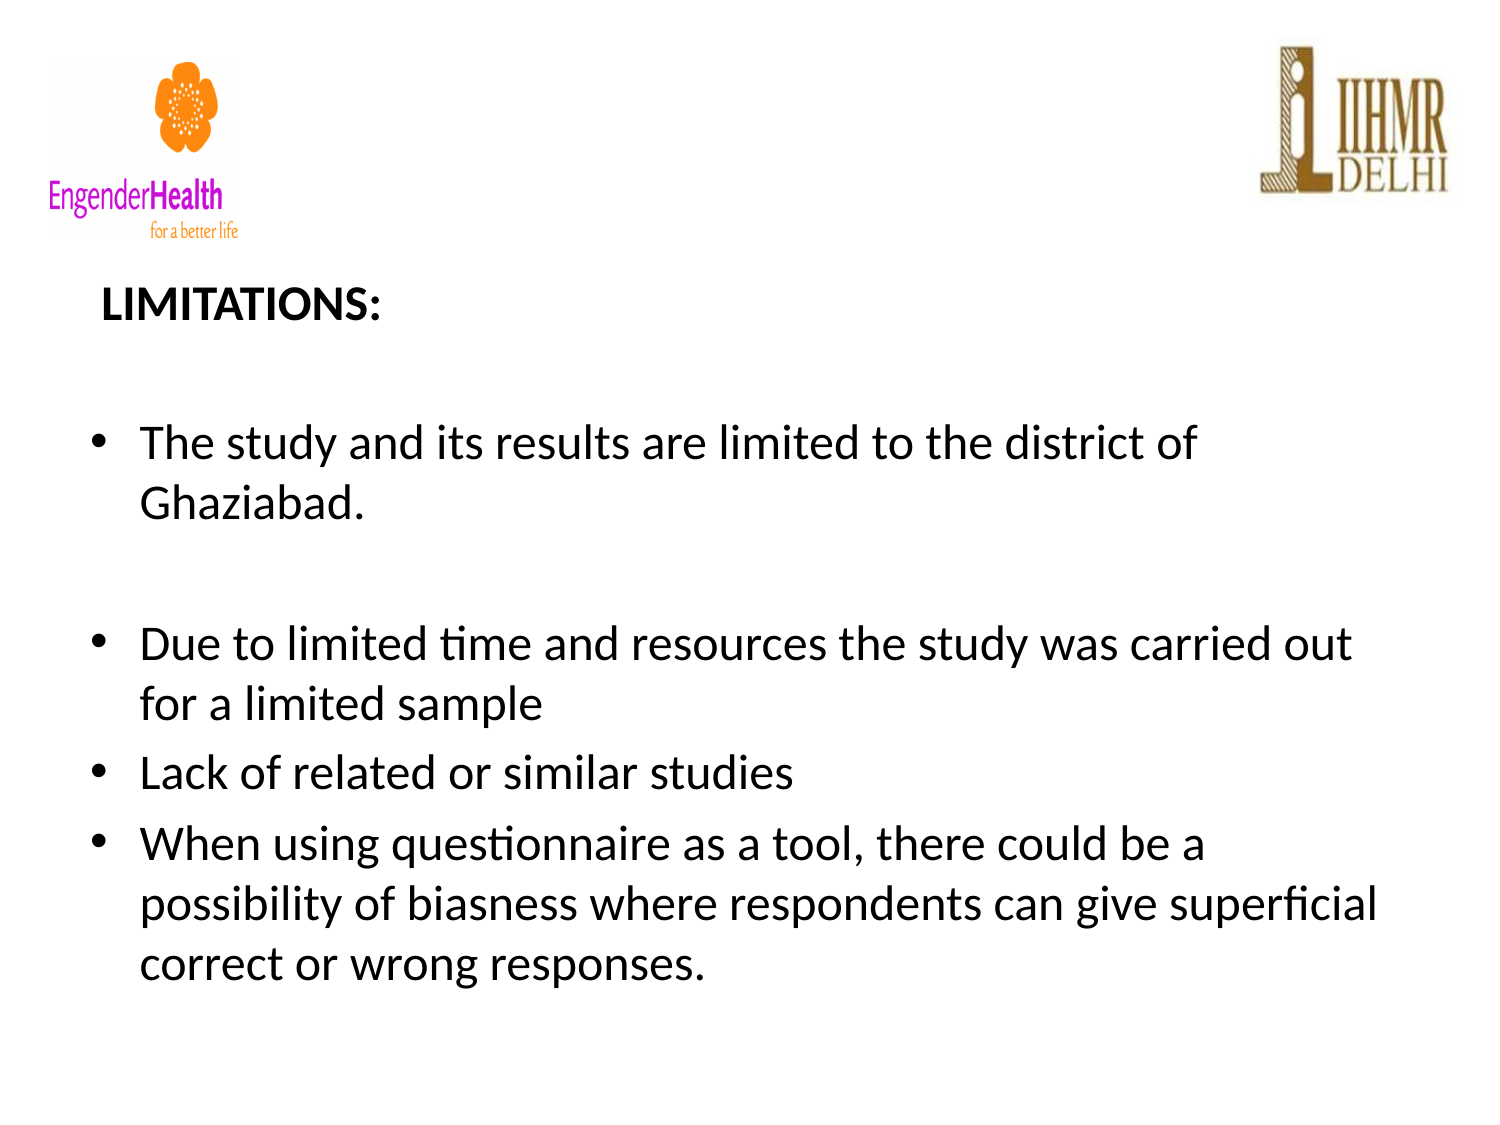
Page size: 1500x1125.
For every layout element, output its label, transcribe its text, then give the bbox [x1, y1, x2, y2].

picture [1249, 37, 1460, 213]
picture [49, 62, 238, 238]
list LIMITATIONS: The study and its results are limited to the district of Ghaziabad. Due to limited time and resources the study was carried out for a limited sample Lack of related or similar studies When using questionnaire as a tool, there could be a possibility of biasness where respondents can give superficial correct or wrong responses. [75, 262, 1425, 1005]
